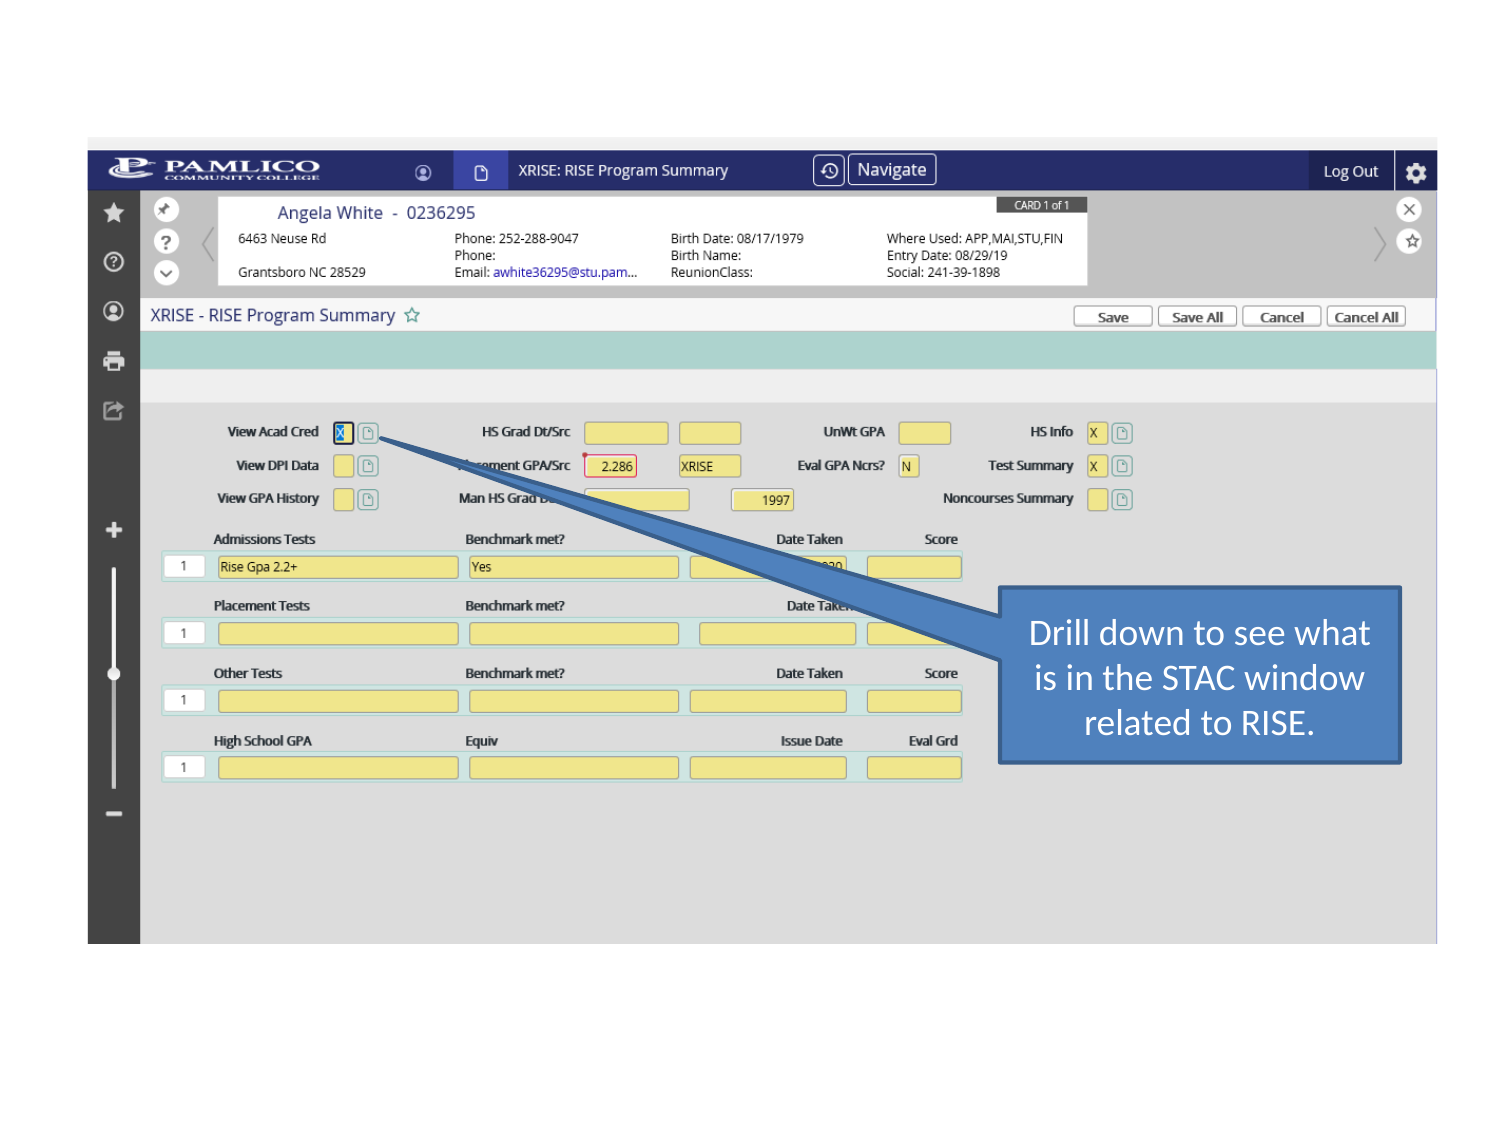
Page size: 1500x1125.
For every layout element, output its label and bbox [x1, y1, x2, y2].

list [87, 137, 1438, 944]
